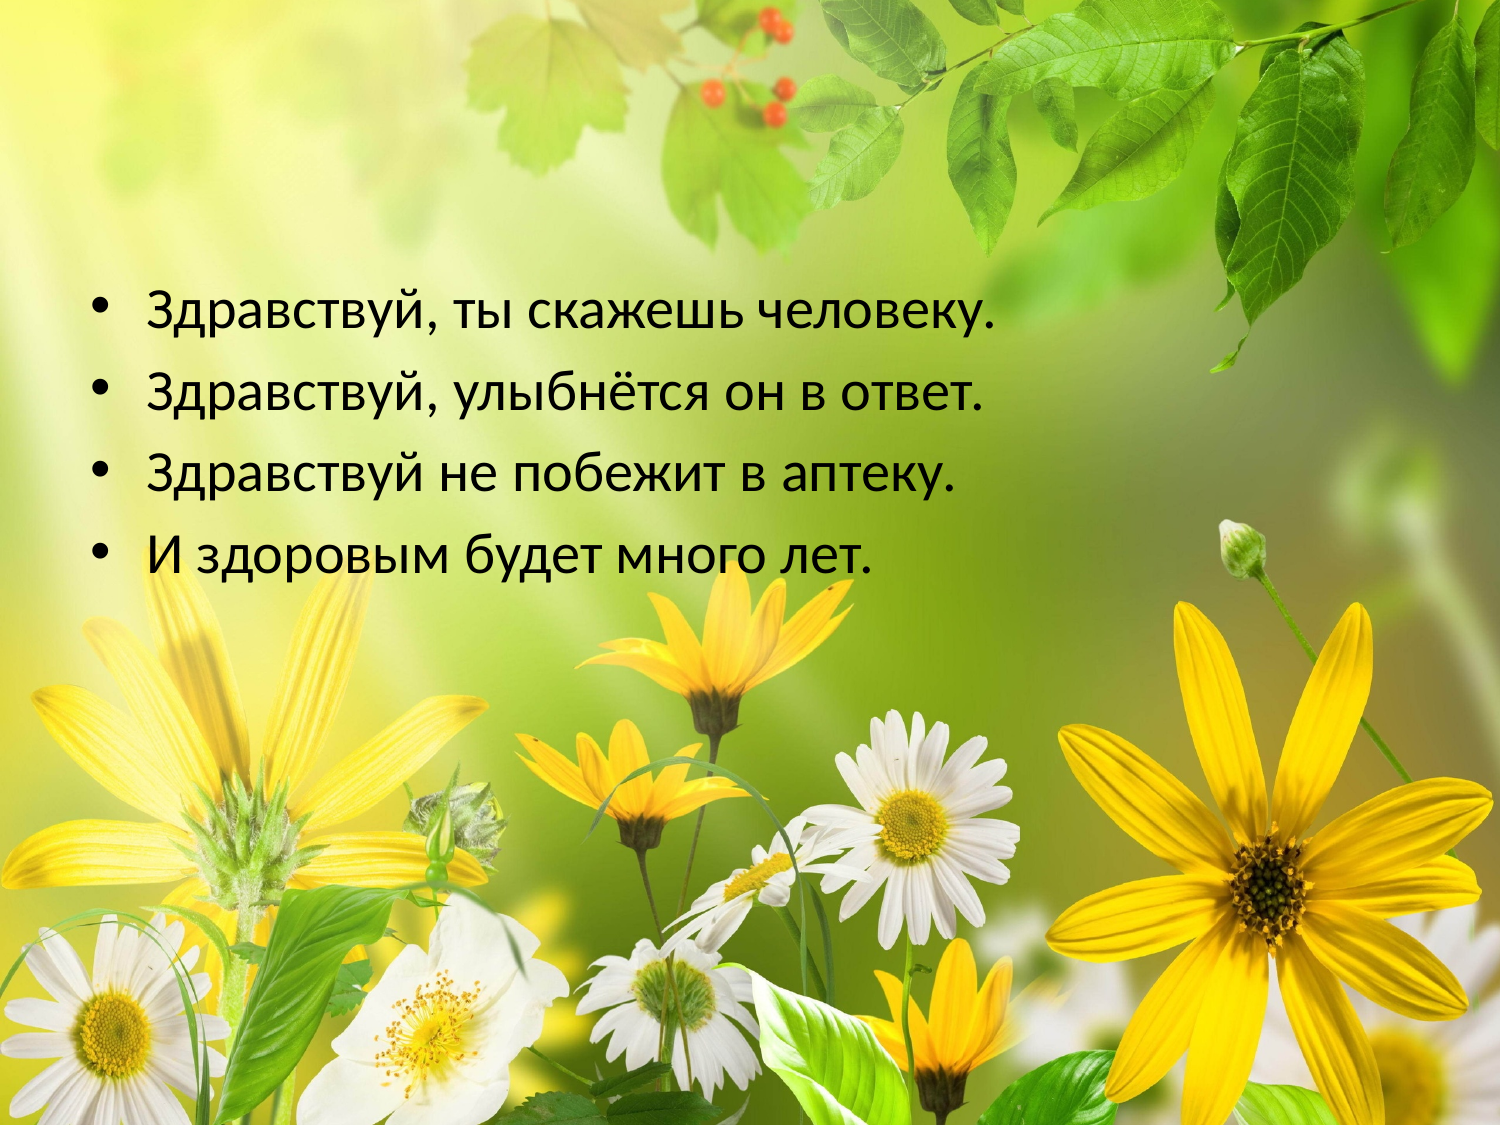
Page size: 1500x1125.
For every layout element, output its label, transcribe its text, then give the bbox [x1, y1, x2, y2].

list Здравствуй, ты скажешь человеку. Здравствуй, улыбнётся он в ответ. Здравствуй не побежит в аптеку. И здоровым будет много лет. [75, 262, 1425, 1005]
picture [0, 0, 1500, 1125]
